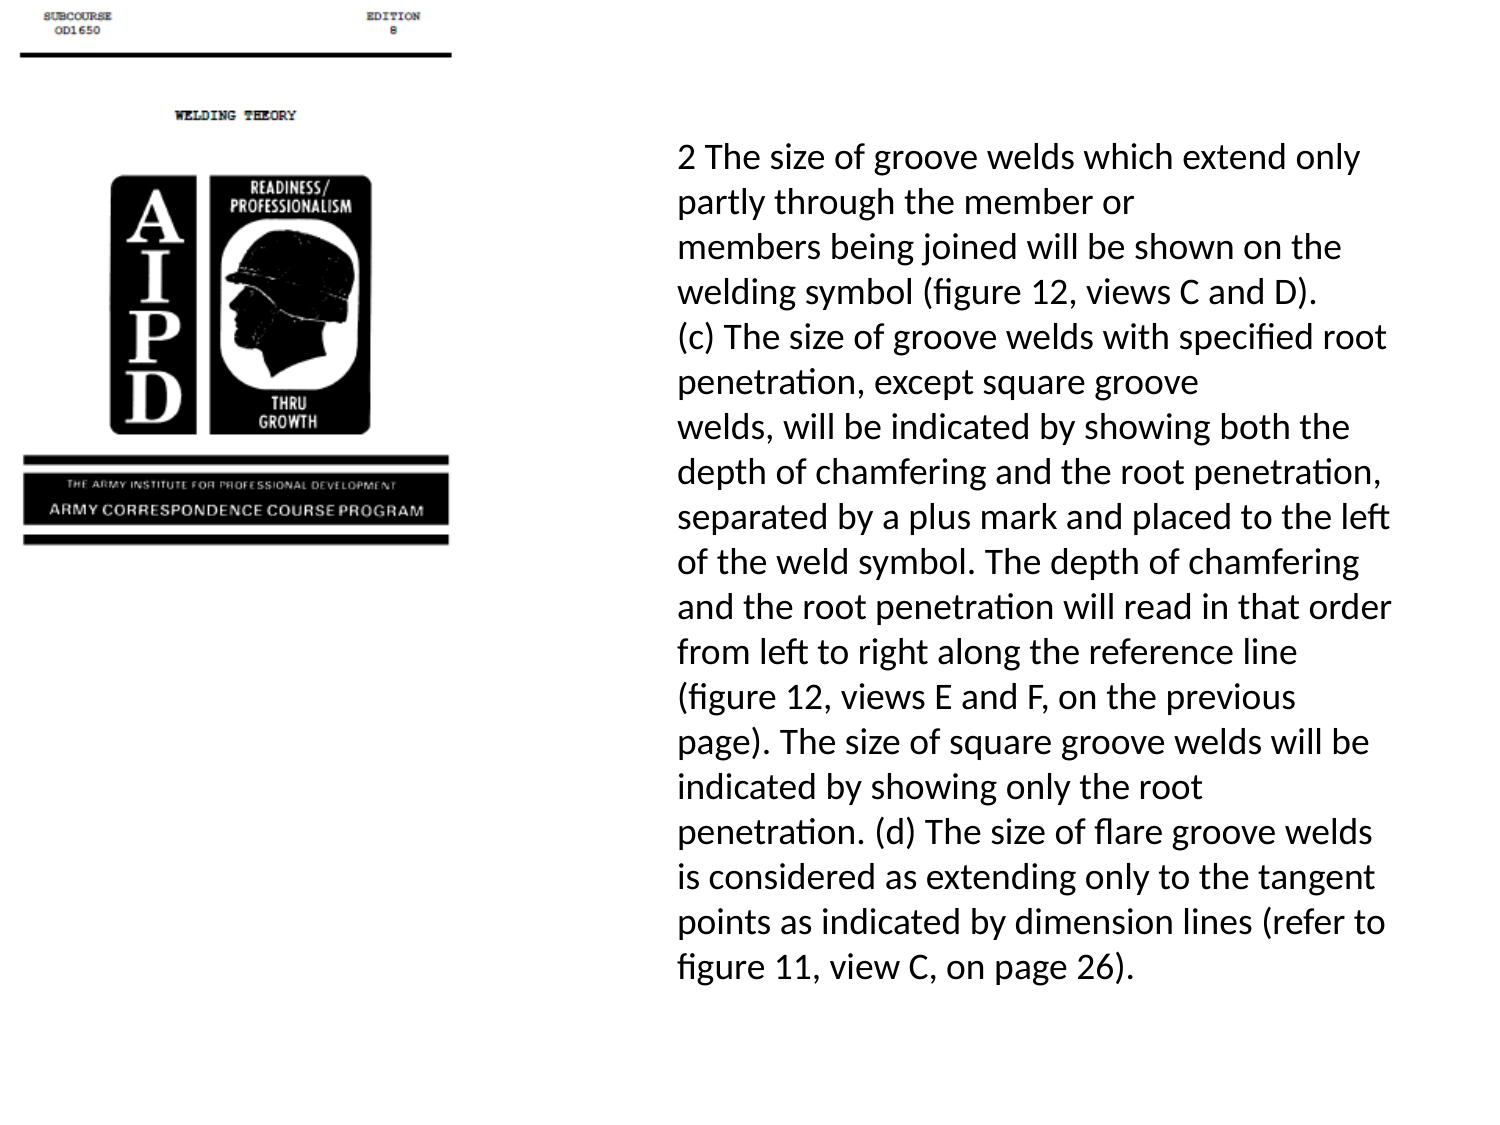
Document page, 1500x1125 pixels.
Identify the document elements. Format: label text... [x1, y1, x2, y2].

picture [0, 2, 466, 563]
text_box 2 The size of groove welds which extend only partly through the member or members being joined will be shown on the welding symbol (figure 12, views C and D). (c) The size of groove welds with specified root penetration, except square groove welds, will be indicated by showing both the depth of chamfering and the root penetration, separated by a plus mark and placed to the left of the weld symbol. The depth of chamfering and the root penetration will read in that order from left to right along the reference line (figure 12, views E and F, on the previous page). The size of square groove welds will be indicated by showing only the root penetration. (d) The size of flare groove welds is considered as extending only to the tangent points as indicated by dimension lines (refer to figure 11, view C, on page 26). [662, 124, 1413, 995]
